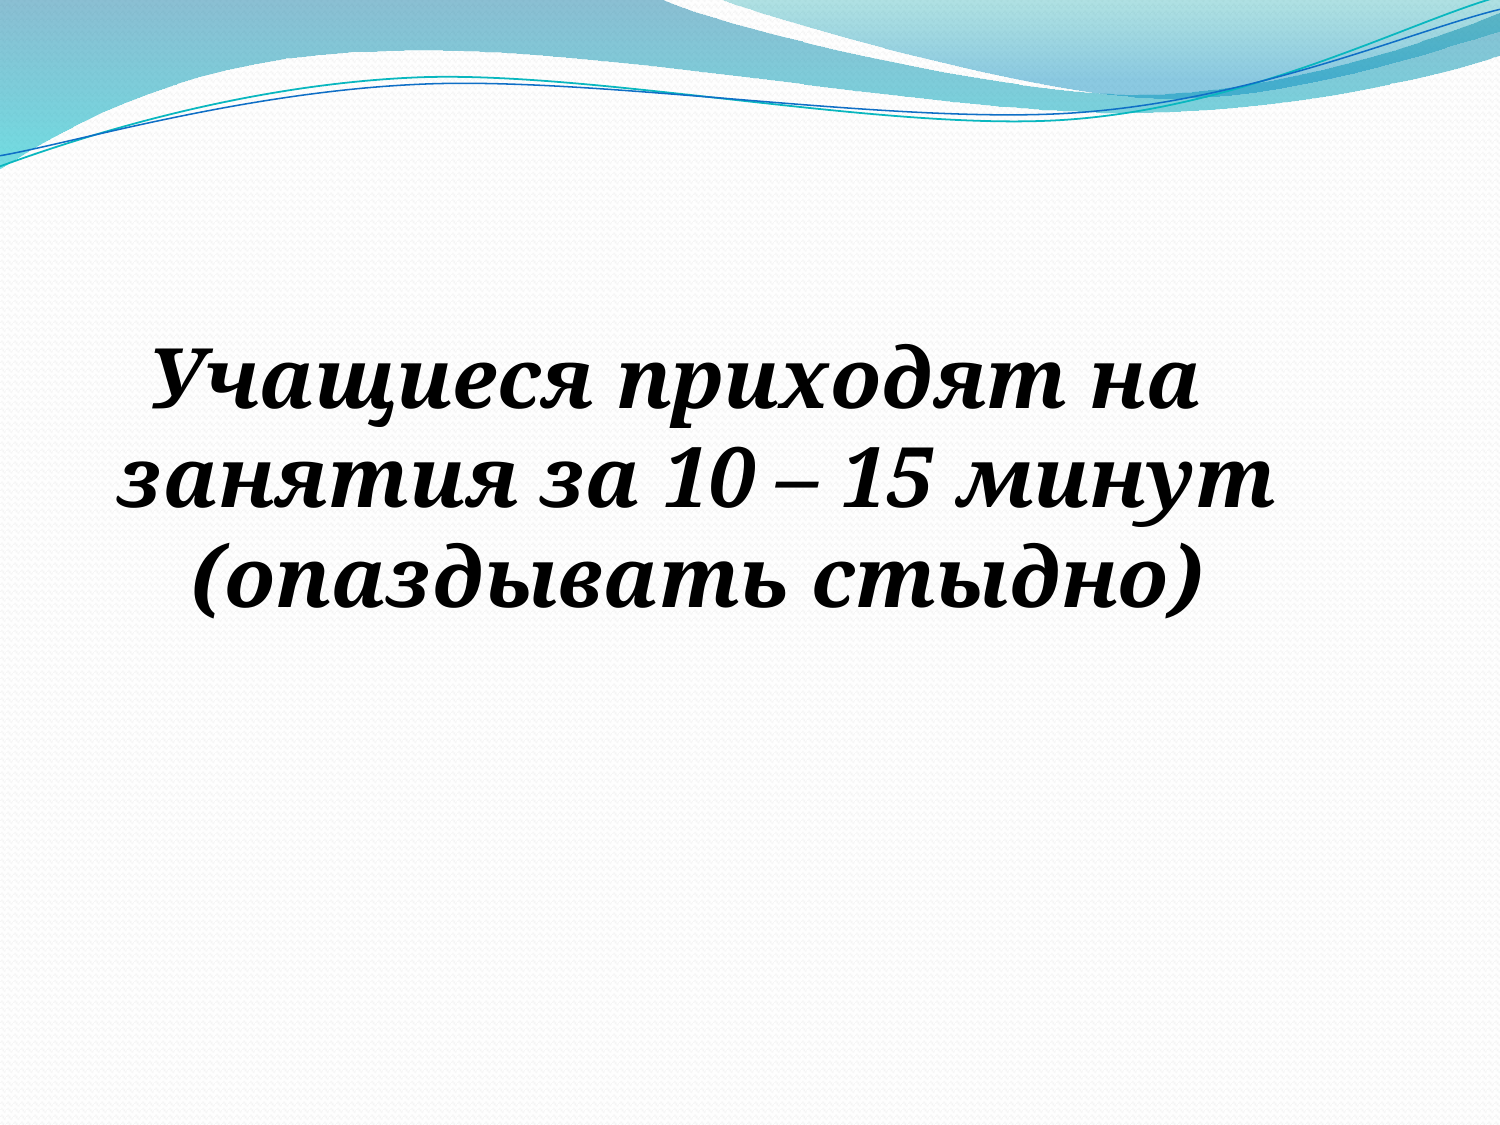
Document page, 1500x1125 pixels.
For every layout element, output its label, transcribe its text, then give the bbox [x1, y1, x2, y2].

list Учащиеся приходят на занятия за 10 – 15 минут (опаздывать стыдно) [0, 317, 1350, 1038]
